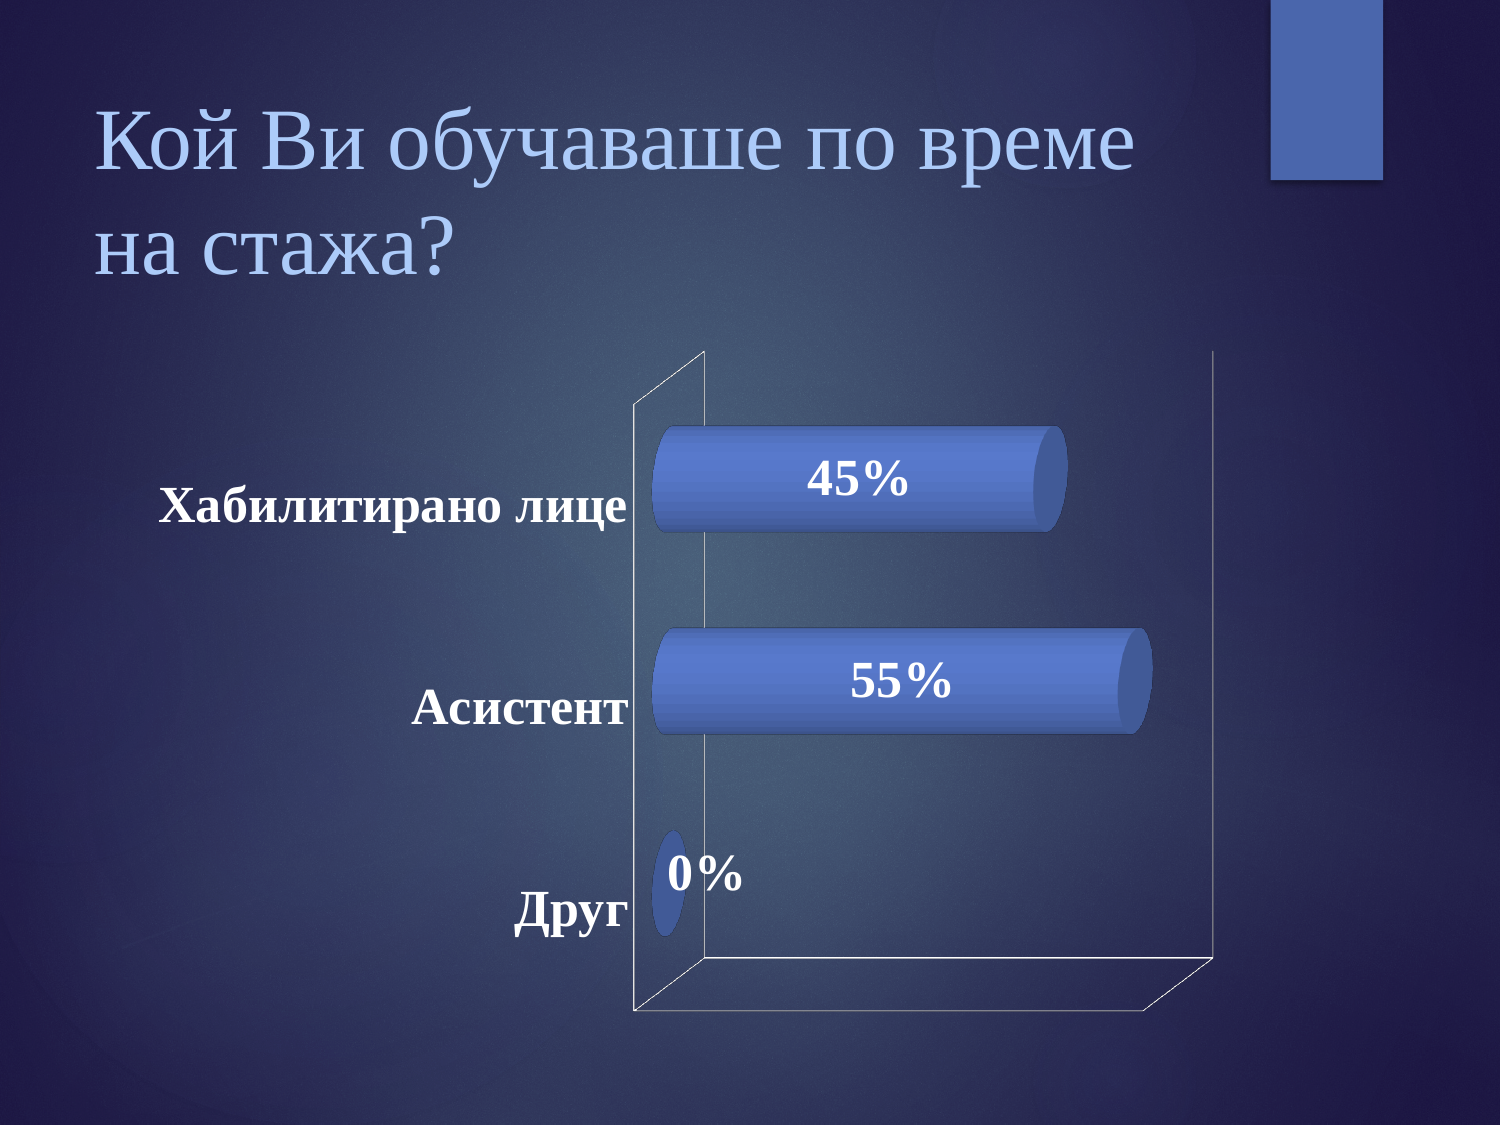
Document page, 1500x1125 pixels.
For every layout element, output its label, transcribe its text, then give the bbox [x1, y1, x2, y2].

title Кой Ви обучаваше по време на стажа? [79, 74, 1237, 304]
chart [135, 336, 1237, 1026]
